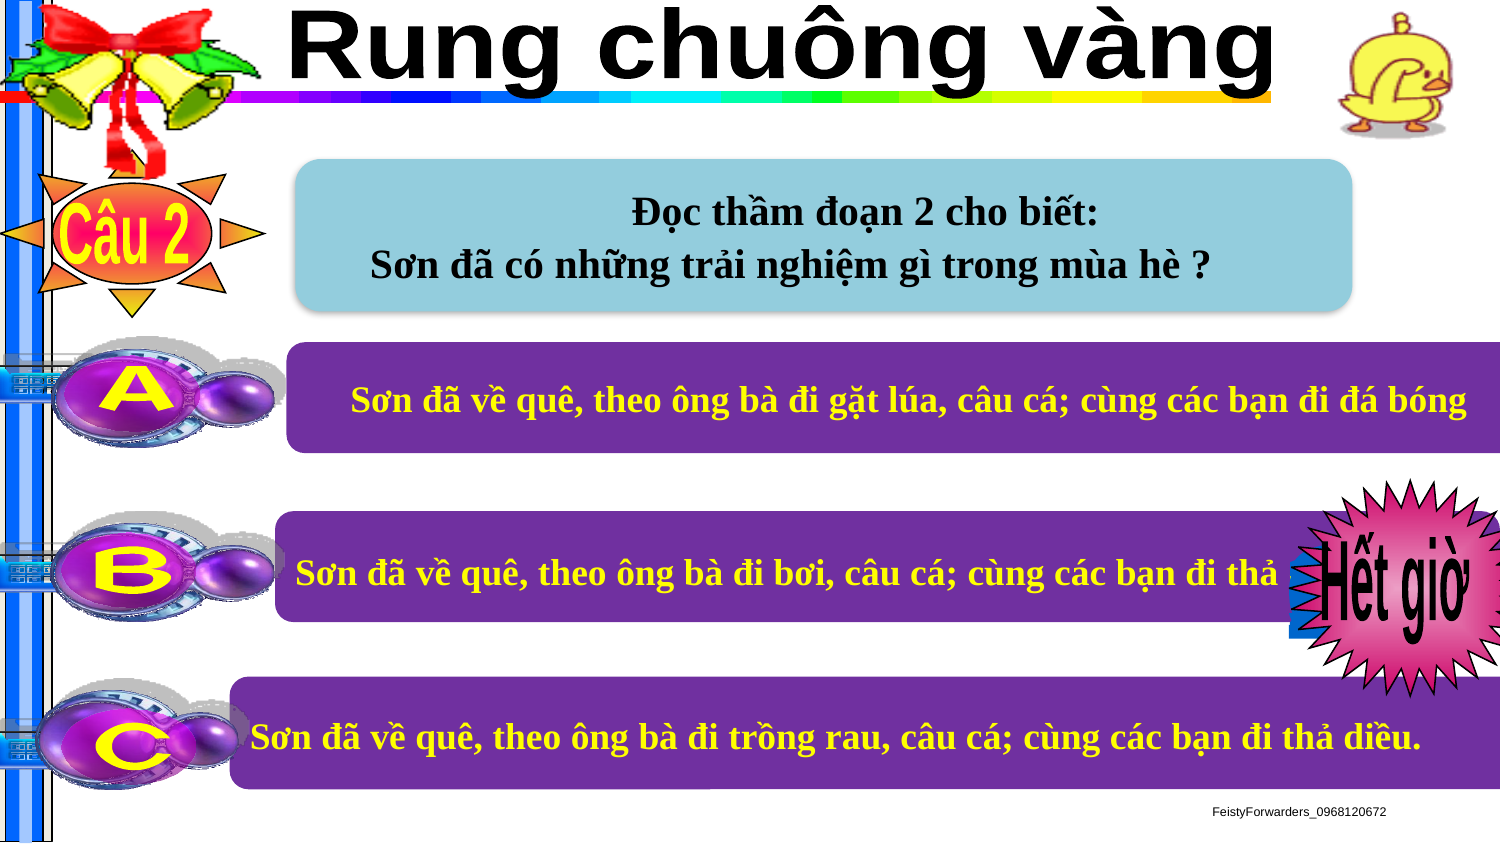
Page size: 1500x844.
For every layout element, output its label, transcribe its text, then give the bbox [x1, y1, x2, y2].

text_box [1288, 480, 1500, 697]
picture [632, 0, 1500, 141]
text_box Đọc thầm đoạn 2 cho biết: Sơn đã có những trải nghiệm gì trong mùa hè ? [295, 159, 1353, 312]
text_box Sơn đã về quê, theo ông bà đi gặt lúa, câu cá; cùng các bạn đi đá bóng [286, 342, 1500, 454]
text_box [0, 603, 53, 725]
text_box [57, 196, 212, 284]
picture [0, 690, 239, 790]
text_box [57, 264, 86, 290]
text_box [0, 779, 53, 844]
text_box [178, 262, 226, 293]
text_box Sơn đã về quê, theo ông bà đi bơi, câu cá; cùng các bạn đi thả diều. [280, 511, 1283, 623]
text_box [0, 196, 53, 359]
text_box [197, 196, 215, 205]
picture [0, 0, 598, 189]
text_box [220, 219, 265, 249]
picture [0, 523, 276, 623]
text_box [109, 289, 155, 318]
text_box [0, 413, 53, 549]
picture [0, 348, 276, 448]
text_box Sơn đã về quê, theo ông bà đi trồng rau, câu cá; cùng các bạn đi thả diều. [241, 676, 1500, 790]
